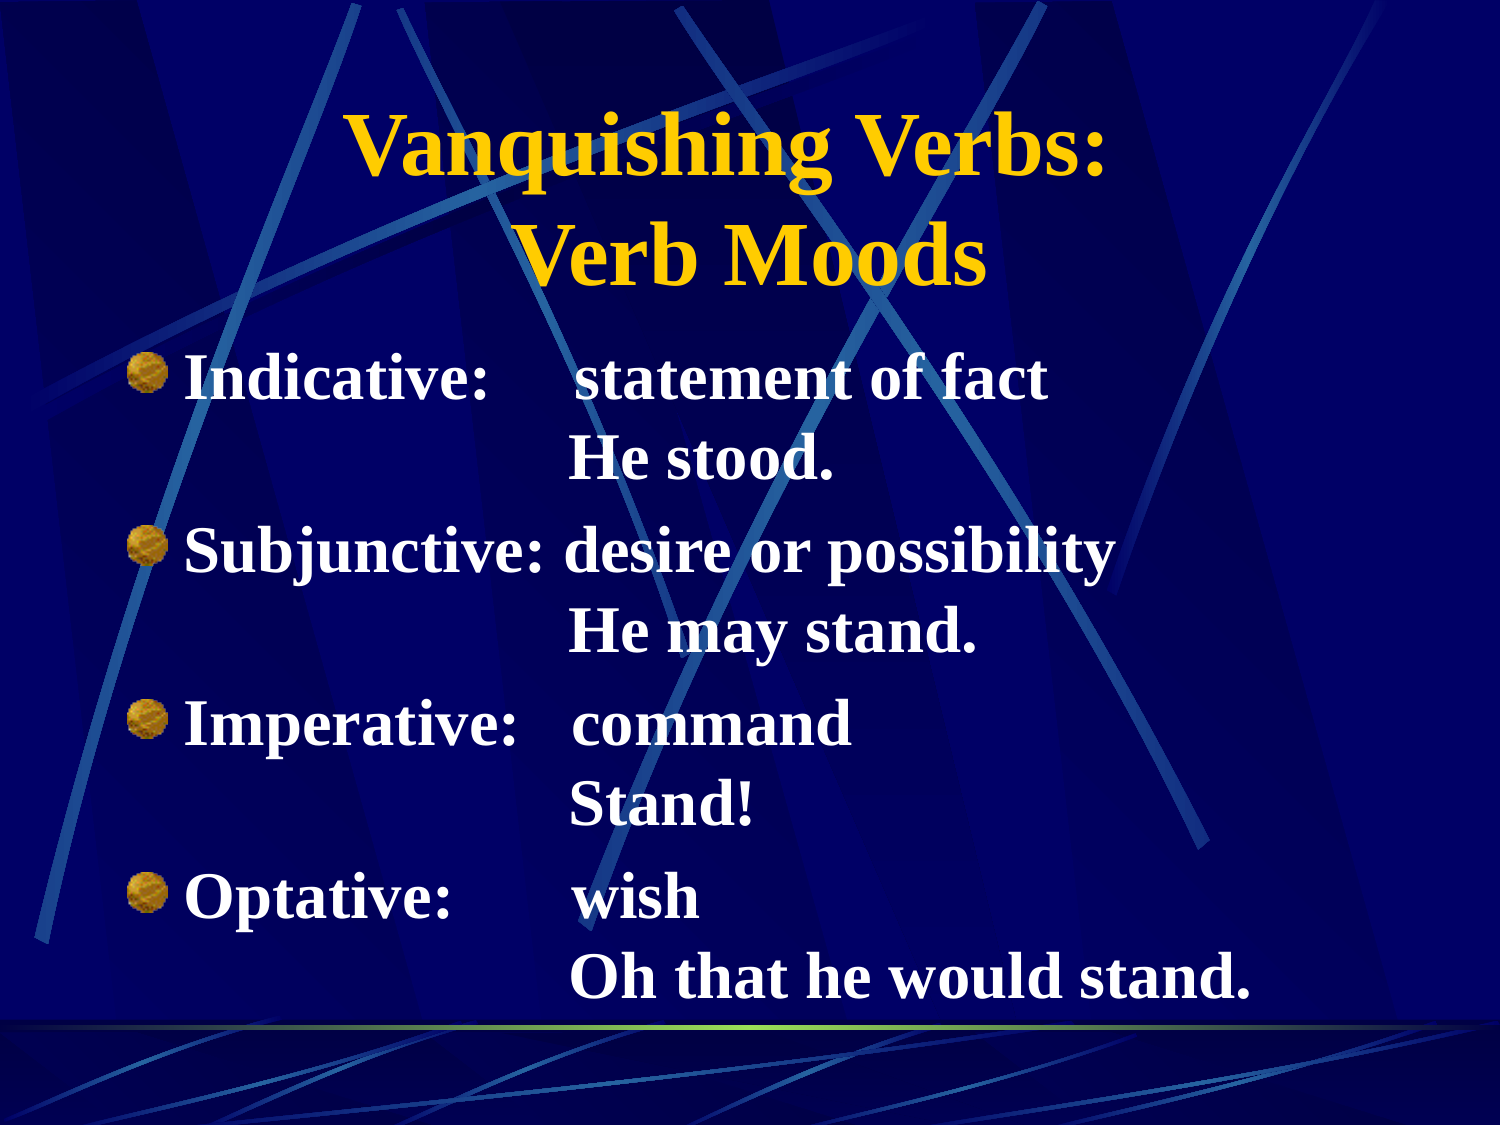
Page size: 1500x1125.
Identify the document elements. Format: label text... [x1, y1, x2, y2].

picture [127, 872, 168, 913]
picture [127, 699, 168, 739]
title Vanquishing Verbs: Verb Moods [112, 76, 1388, 312]
list Indicative: statement of fact He stood. Subjunctive: desire or possibility He may stand. Imperative: command Stand! Optative: wish Oh that he would stand. [112, 324, 1438, 1050]
picture [127, 525, 168, 566]
picture [127, 352, 168, 393]
